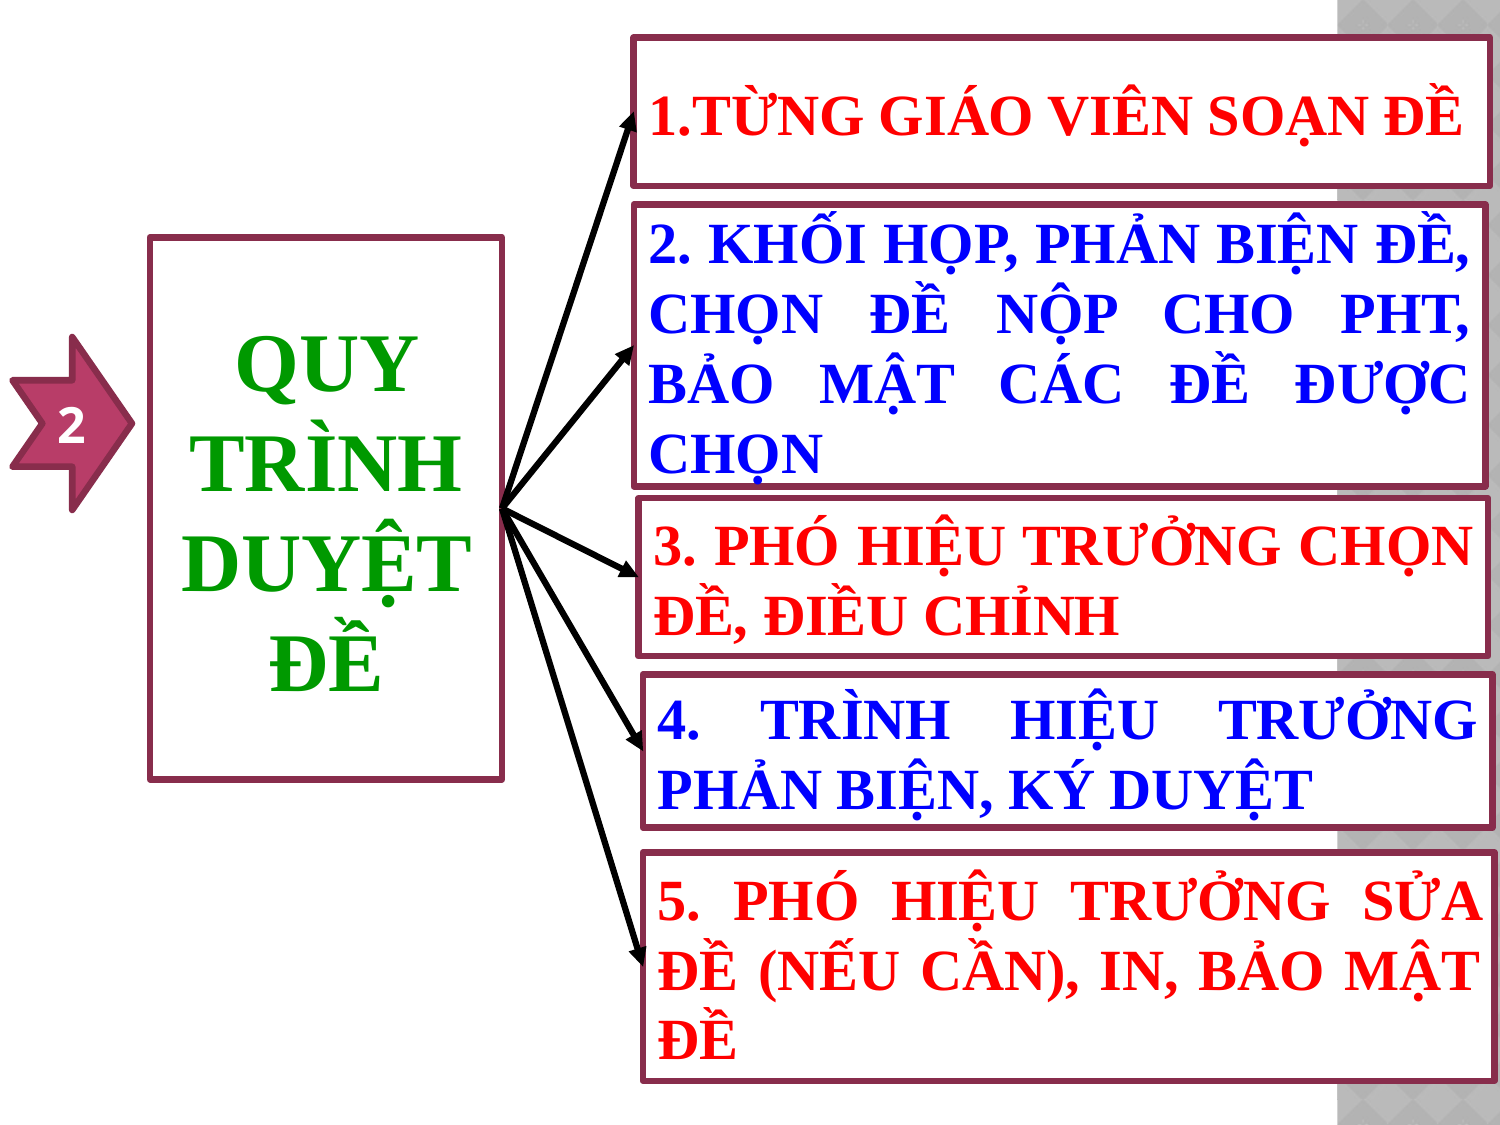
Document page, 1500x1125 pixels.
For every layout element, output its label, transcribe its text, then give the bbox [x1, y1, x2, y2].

text_box 4. TRÌNH HIỆU TRƯỞNG PHẢN BIỆN, KÝ DUYỆT [650, 671, 1496, 831]
text_box 2 [9, 333, 136, 514]
text_box 1.TỪNG GIÁO VIÊN SOẠN ĐỀ [630, 34, 1493, 189]
text_box 5. PHÓ HIỆU TRƯỞNG SỬA ĐỀ (NẾU CẦN), IN, BẢO MẬT ĐỀ [640, 849, 1498, 1084]
text_box QUY TRÌNH DUYỆT ĐỀ [147, 234, 495, 783]
text_box 3. PHÓ HIỆU TRƯỞNG CHỌN ĐỀ, ĐIỀU CHỈNH [642, 495, 1491, 659]
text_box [501, 345, 635, 506]
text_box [501, 111, 635, 344]
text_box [501, 508, 644, 968]
text_box 2. KHỐI HỌP, PHẢN BIỆN ĐỀ, CHỌN ĐỀ NỘP CHO PHT, BẢO MẬT CÁC ĐỀ ĐƯỢC CHỌN [642, 201, 1489, 490]
